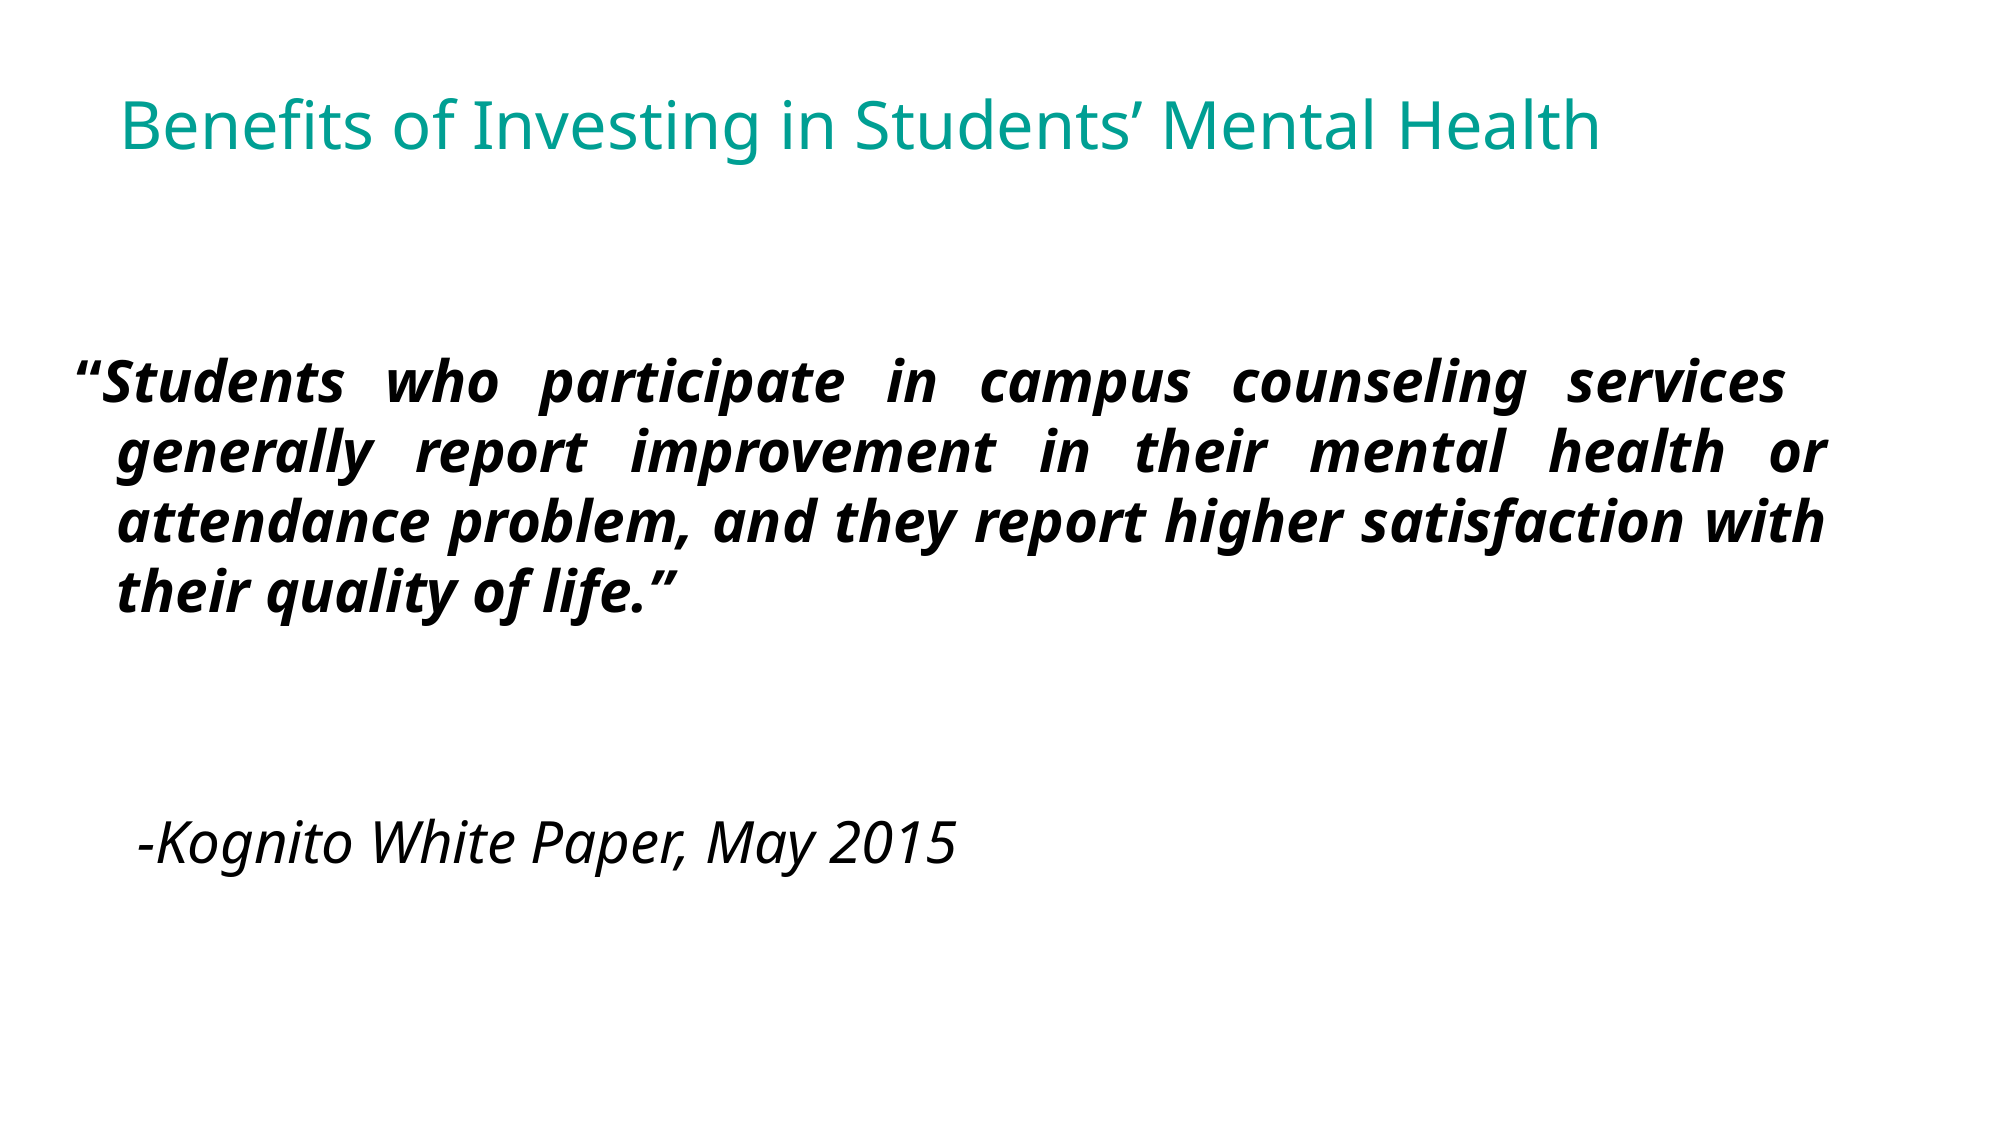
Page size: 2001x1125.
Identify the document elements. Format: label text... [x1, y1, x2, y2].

title Benefits of Investing in Students’ Mental Health [117, 80, 1618, 271]
text_box -Kognito White Paper, May 2015 [134, 803, 1042, 876]
text_box “Students who participate in campus counseling services generally report improvement in their mental health or attendance problem, and they report higher satisfaction with their quality of life.” [74, 341, 1828, 624]
